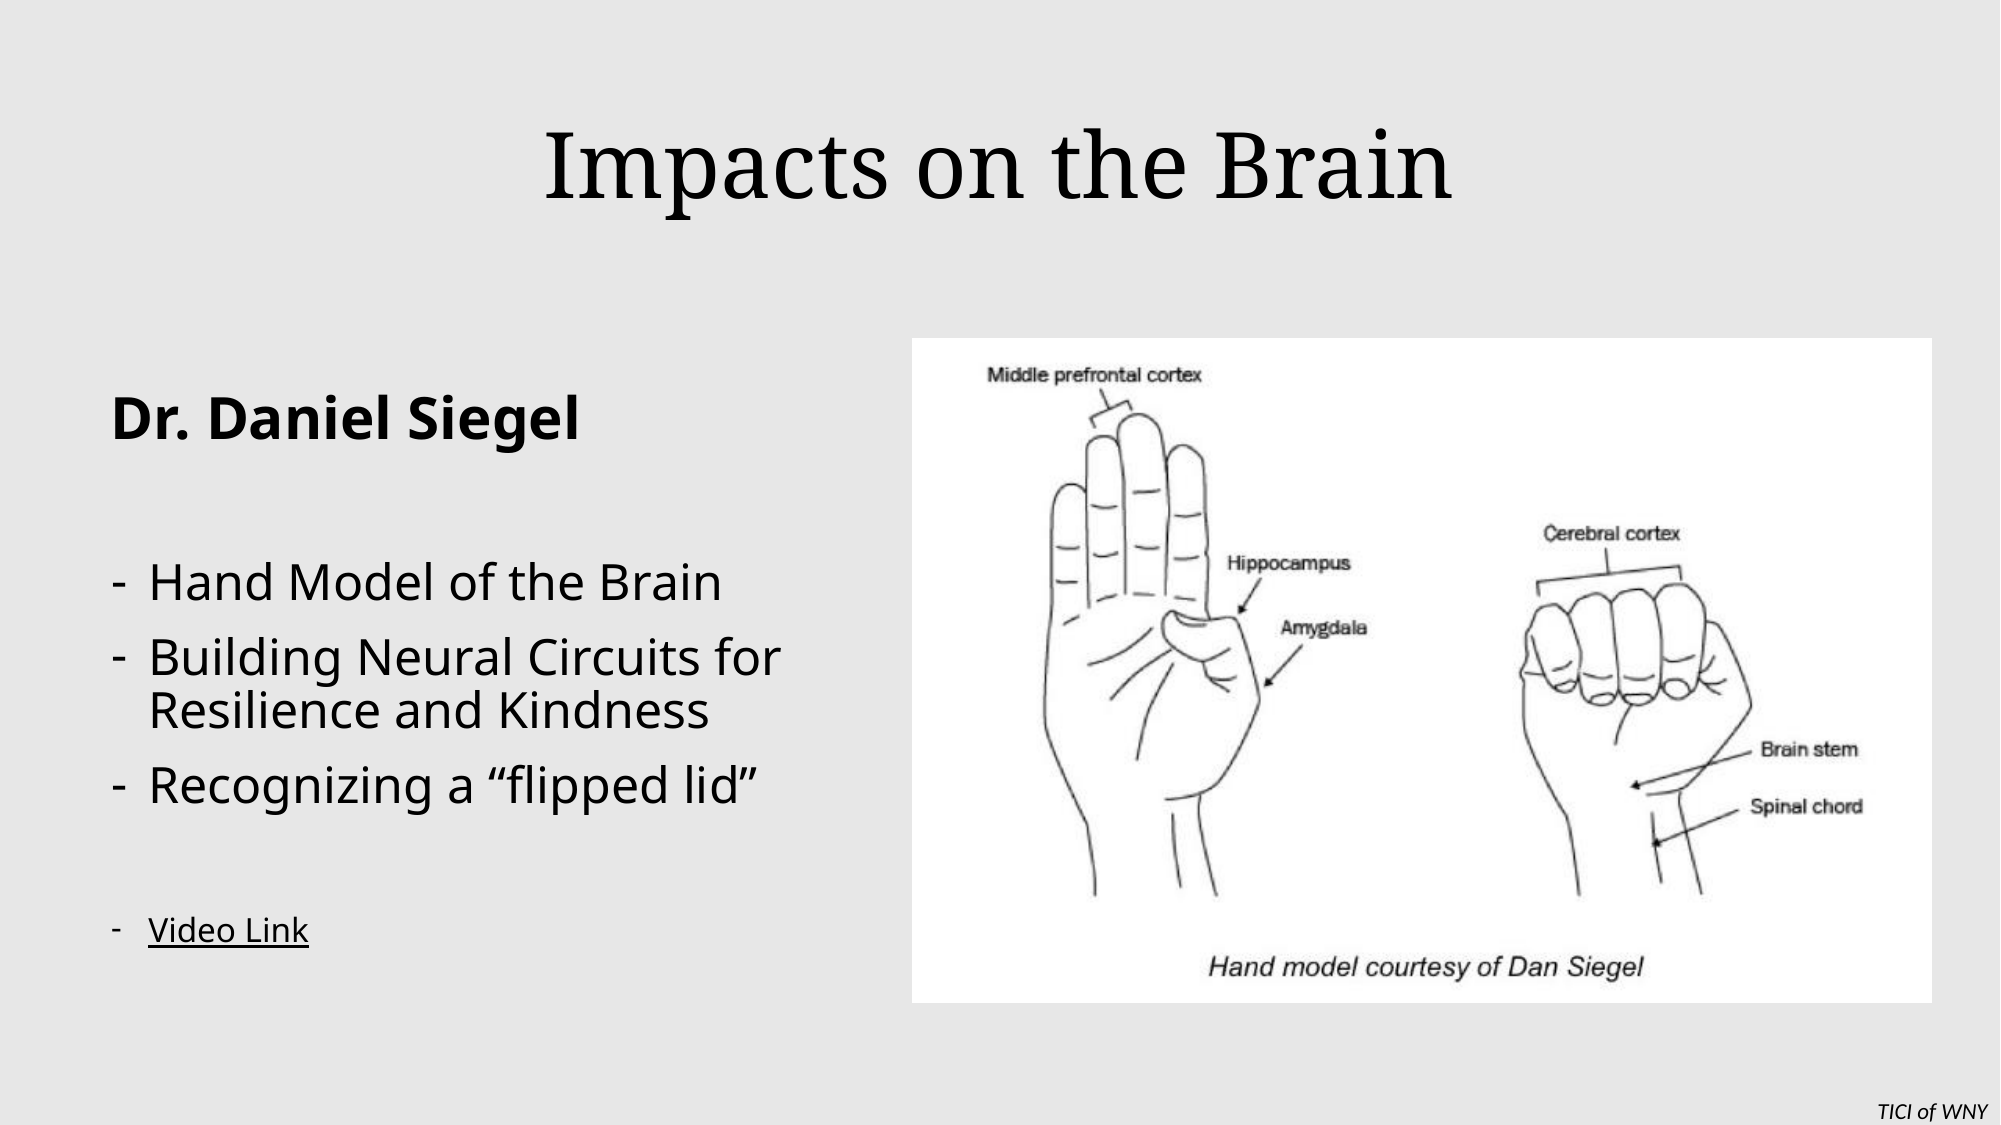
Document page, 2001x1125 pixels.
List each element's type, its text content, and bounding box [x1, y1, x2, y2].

title Impacts on the Brain [137, 59, 1863, 278]
list Dr. Daniel Siegel Hand Model of the Brain Building Neural Circuits for Resilience and Kindness Recognizing a “flipped lid” Video Link [95, 381, 854, 1035]
text_box TICI of WNY [1845, 1089, 2000, 1125]
picture [912, 338, 1932, 1003]
